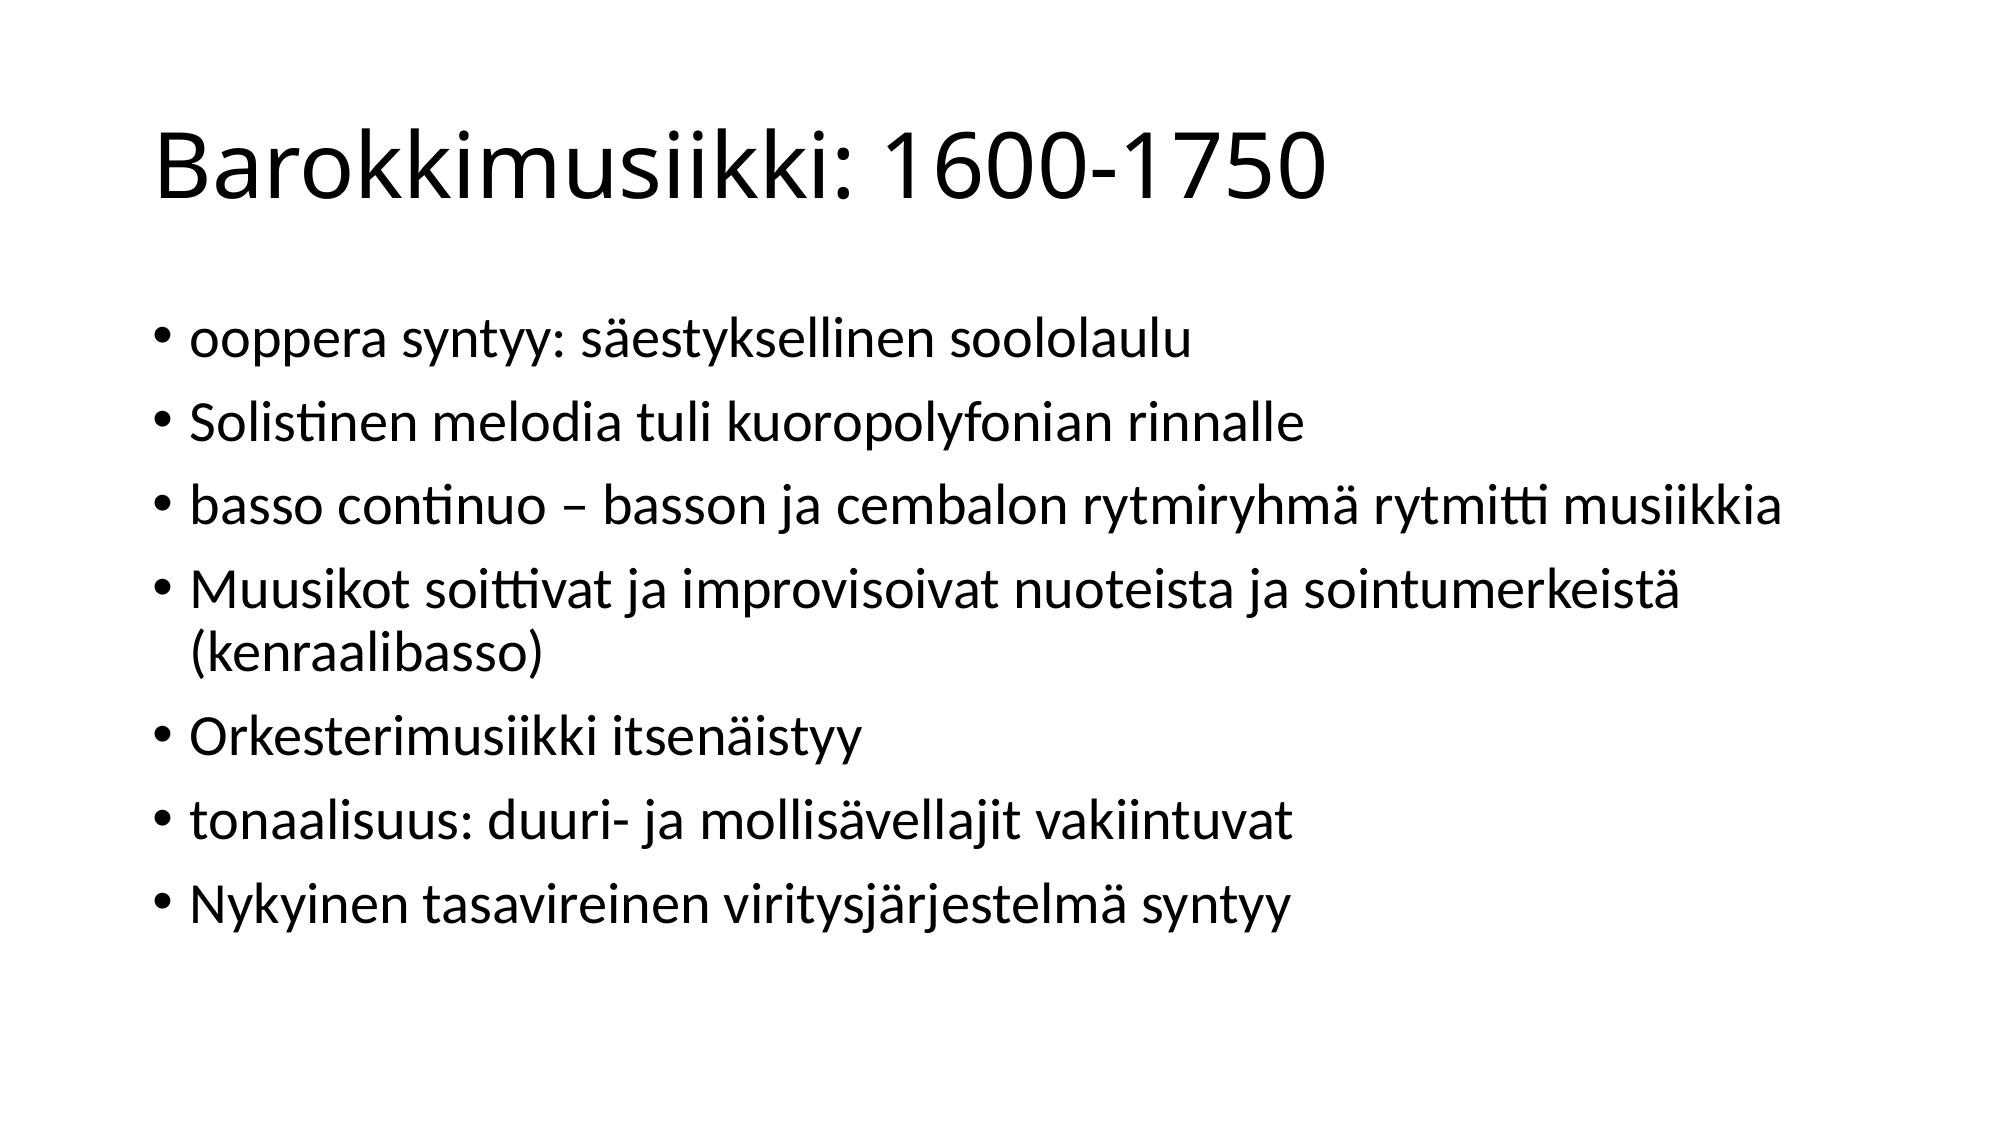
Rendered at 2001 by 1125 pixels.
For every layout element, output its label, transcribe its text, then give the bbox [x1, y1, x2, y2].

list ooppera syntyy: säestyksellinen soololaulu Solistinen melodia tuli kuoropolyfonian rinnalle basso continuo – basson ja cembalon rytmiryhmä rytmitti musiikkia Muusikot soittivat ja improvisoivat nuoteista ja sointumerkeistä (kenraalibasso) Orkesterimusiikki itsenäistyy tonaalisuus: duuri- ja mollisävellajit vakiintuvat Nykyinen tasavireinen viritysjärjestelmä syntyy [137, 299, 1863, 1014]
title Barokkimusiikki: 1600-1750 [137, 59, 1863, 278]
